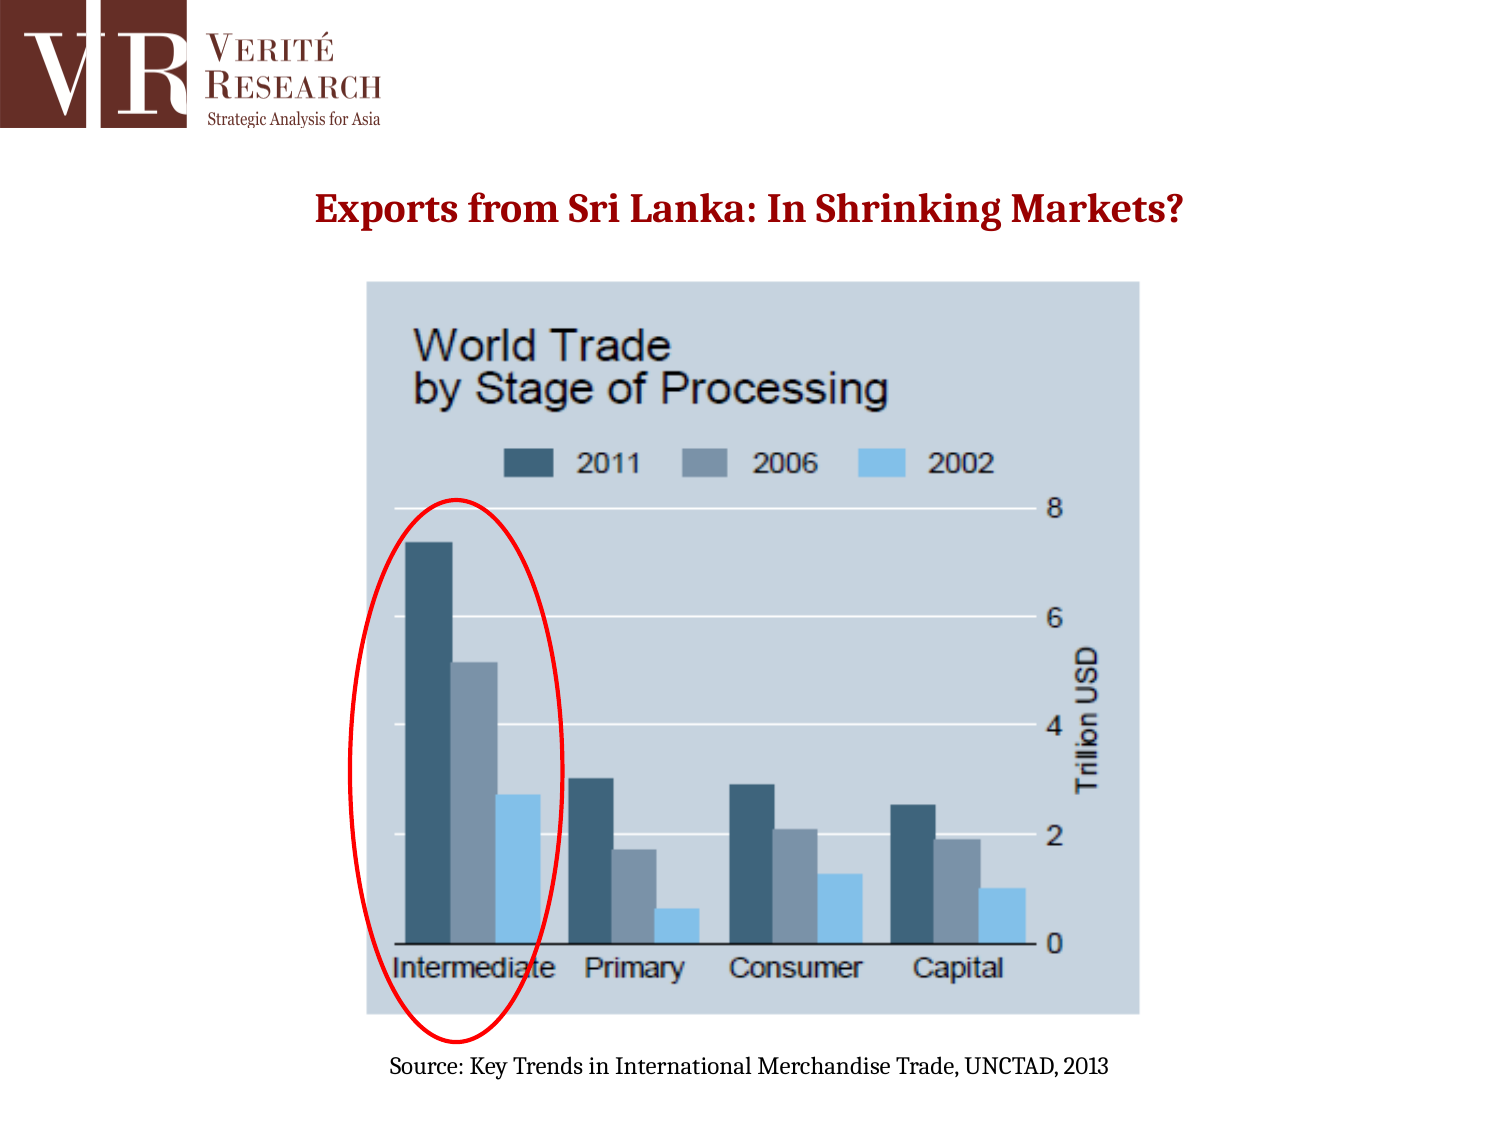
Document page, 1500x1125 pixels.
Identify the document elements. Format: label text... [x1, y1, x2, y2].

picture [349, 274, 1151, 1026]
picture [0, 0, 382, 130]
text_box Exports from Sri Lanka: In Shrinking Markets? [0, 173, 1500, 238]
text_box Source: Key Trends in International Merchandise Trade, UNCTAD, 2013 [0, 1042, 1500, 1087]
text_box [428, 1035, 485, 1045]
